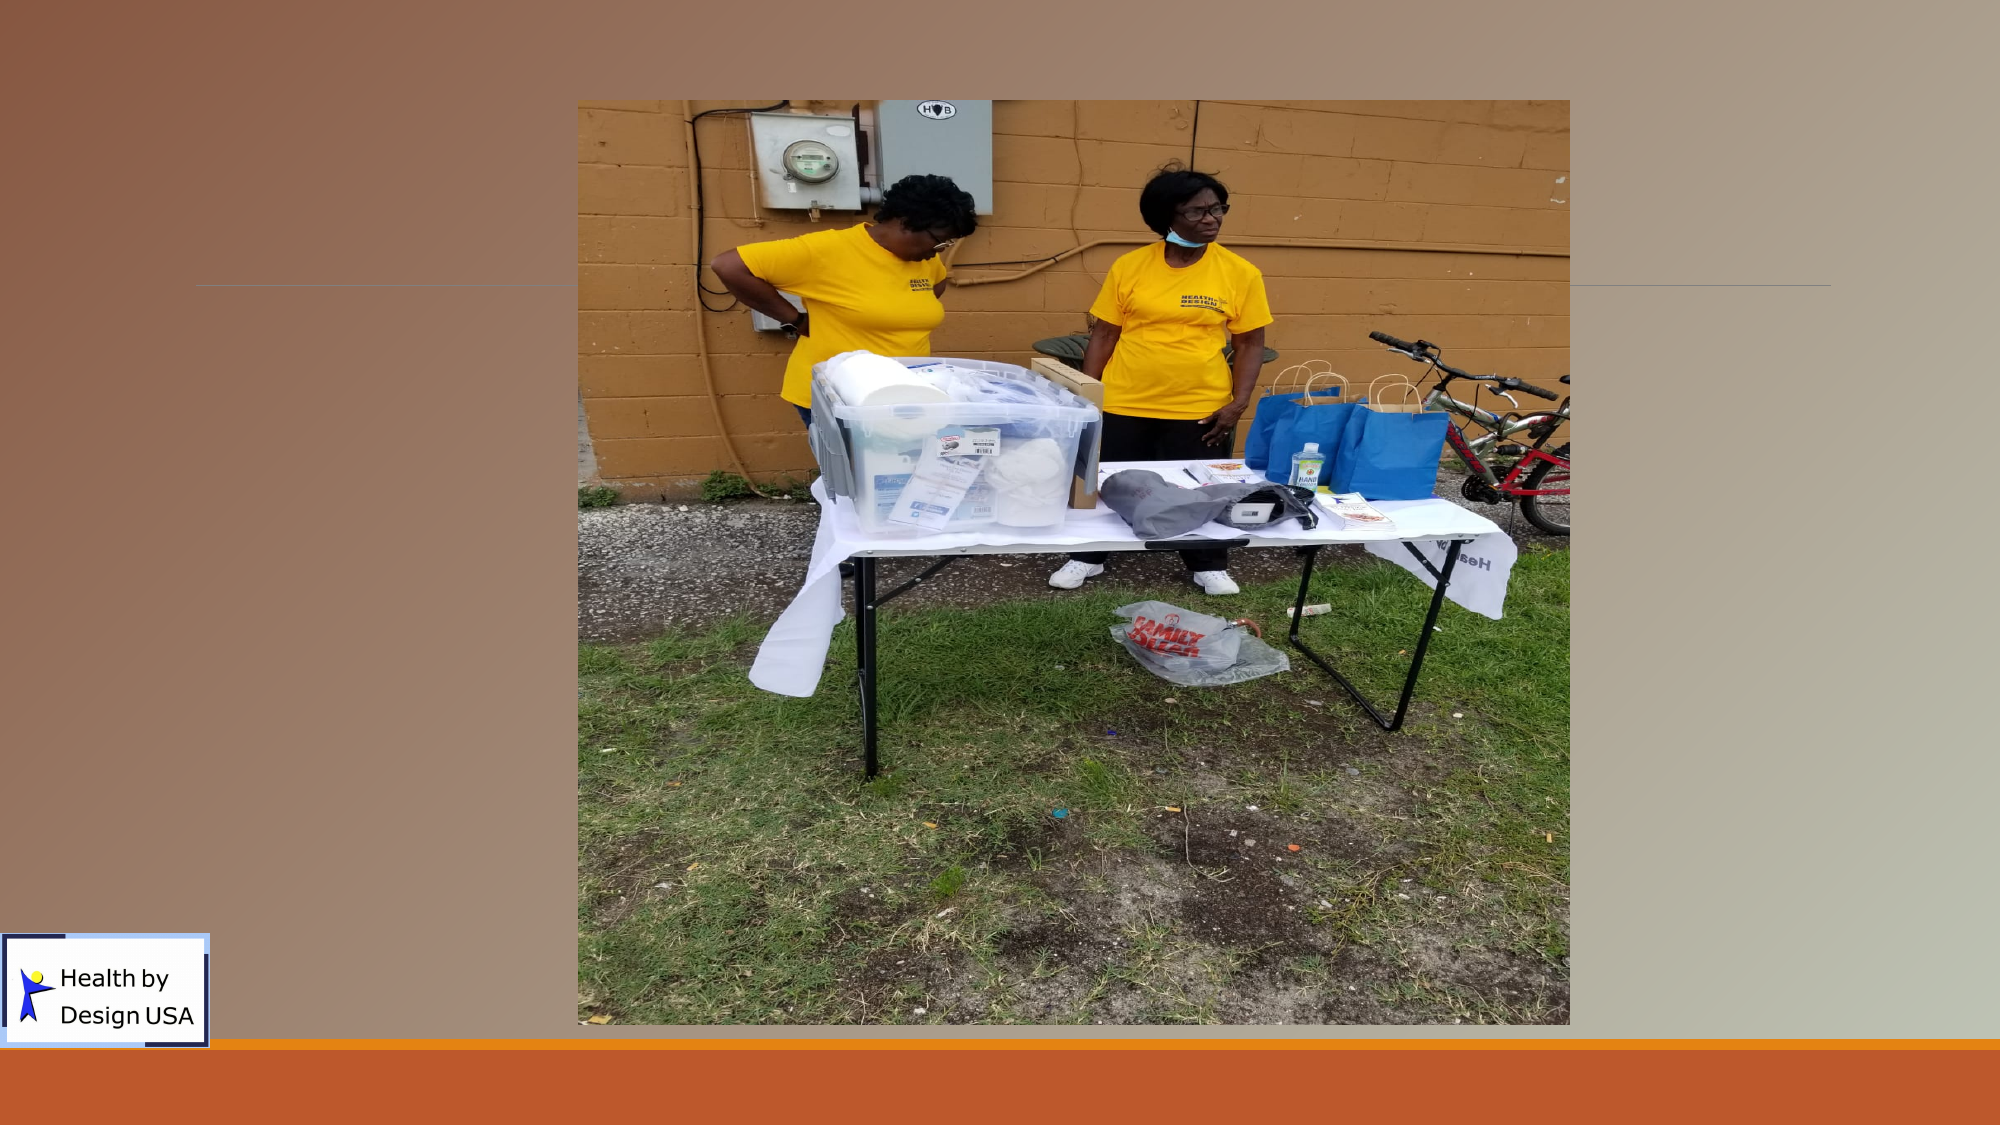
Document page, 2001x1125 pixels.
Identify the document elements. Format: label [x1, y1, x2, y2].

picture [0, 932, 210, 1049]
picture [577, 100, 1570, 1025]
